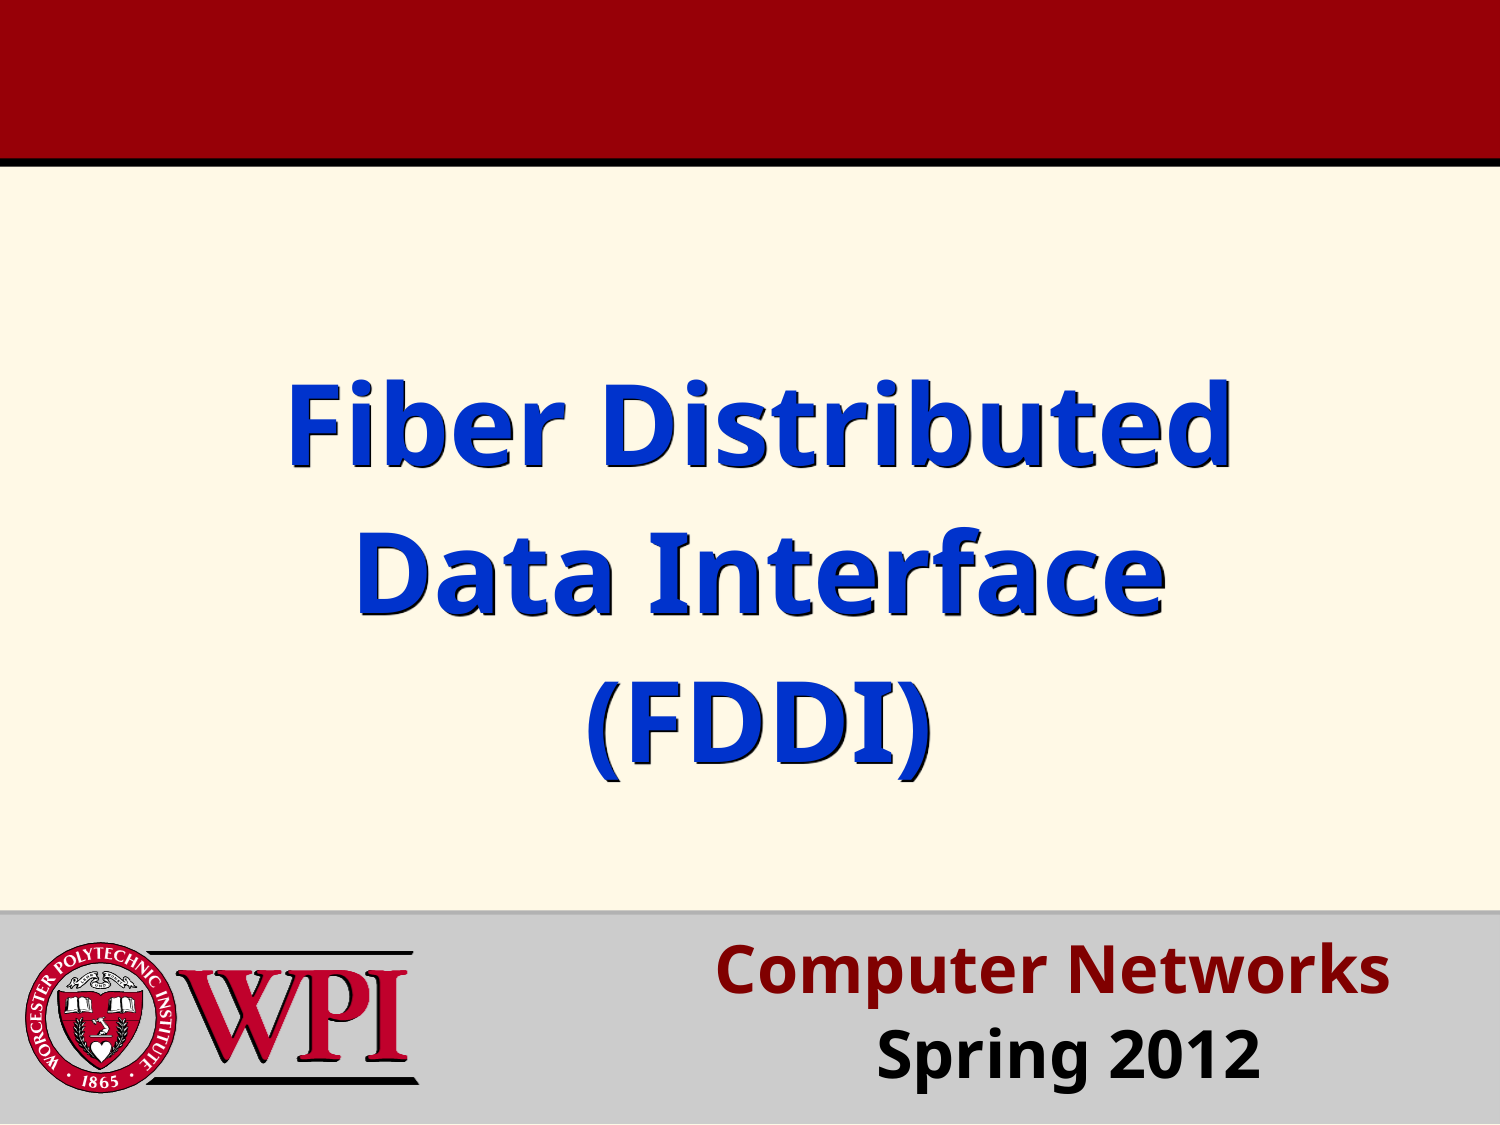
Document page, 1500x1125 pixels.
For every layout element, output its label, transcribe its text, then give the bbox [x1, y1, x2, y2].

picture [0, 915, 1500, 1125]
subtitle Computer Networks Spring 2012 [560, 928, 1500, 1125]
picture [0, 167, 1500, 910]
title Fiber Distributed Data Interface (FDDI) [64, 290, 1454, 823]
picture [0, 0, 1500, 158]
